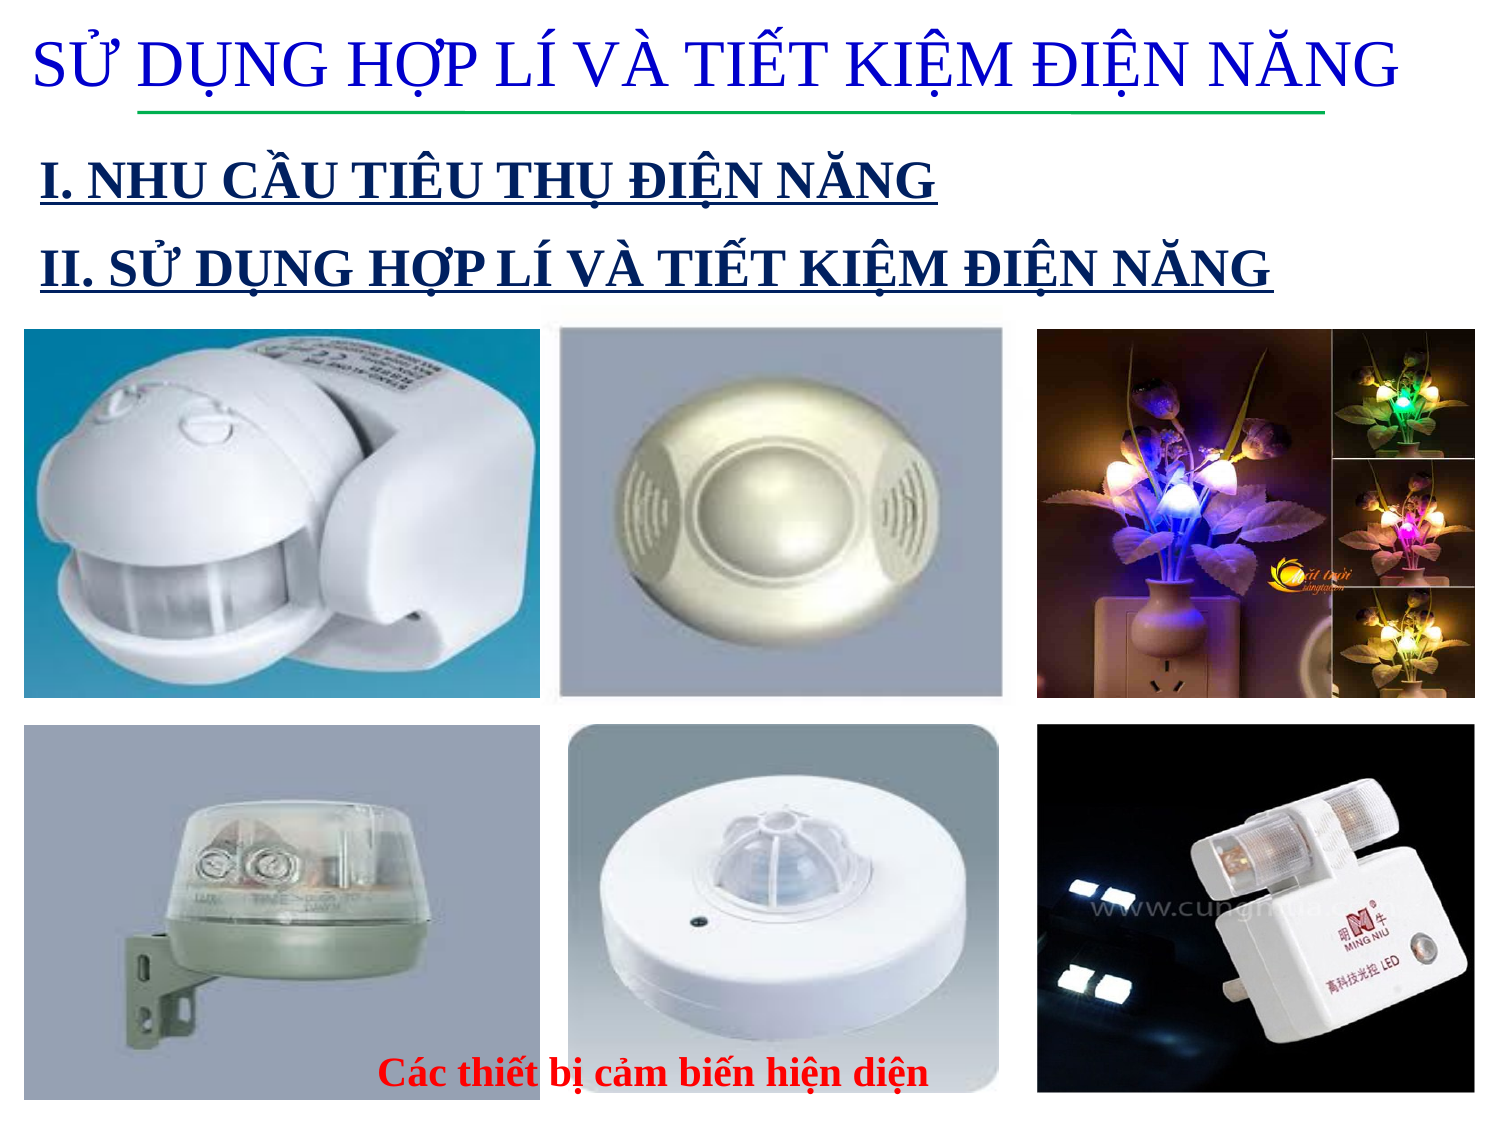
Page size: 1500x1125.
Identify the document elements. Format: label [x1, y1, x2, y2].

text_box [0, 12, 1476, 1101]
